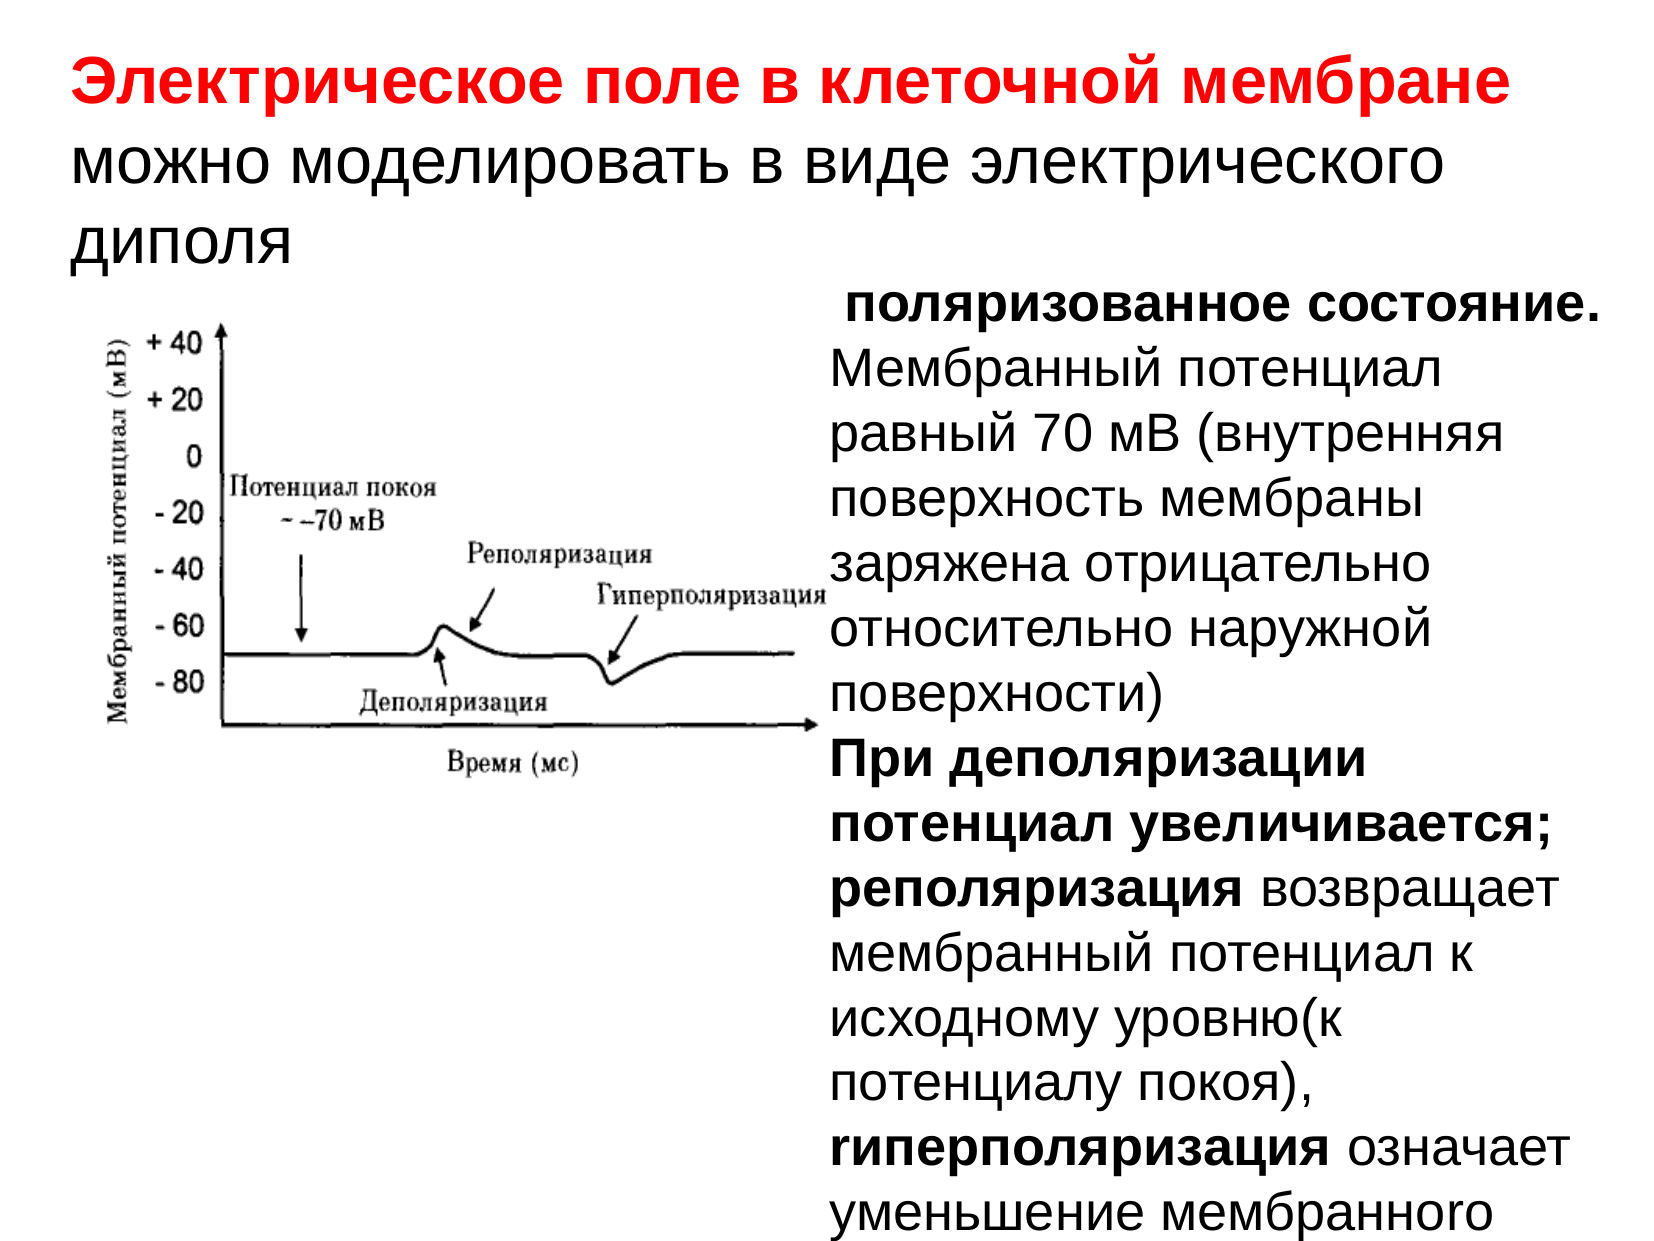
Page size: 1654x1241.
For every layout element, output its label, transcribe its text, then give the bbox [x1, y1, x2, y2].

text_box поляризованное состояние. Мембранный потенциал равный 70 мВ (внутренняя поверхность мембраны заряжена отрицательно относительно наружной поверхности) При деполяризации потенциал увеличивается; реполяризация возвращает мембранный потенциал к исходному уровню(к потенциалу покоя), rиперполяризация означает уменьшение мембраннoro потенциала [814, 259, 1630, 1241]
picture [58, 294, 867, 792]
text_box Электрическое поле в клеточной мембране можно моделировать в виде электрического диполя [70, 42, 1559, 272]
